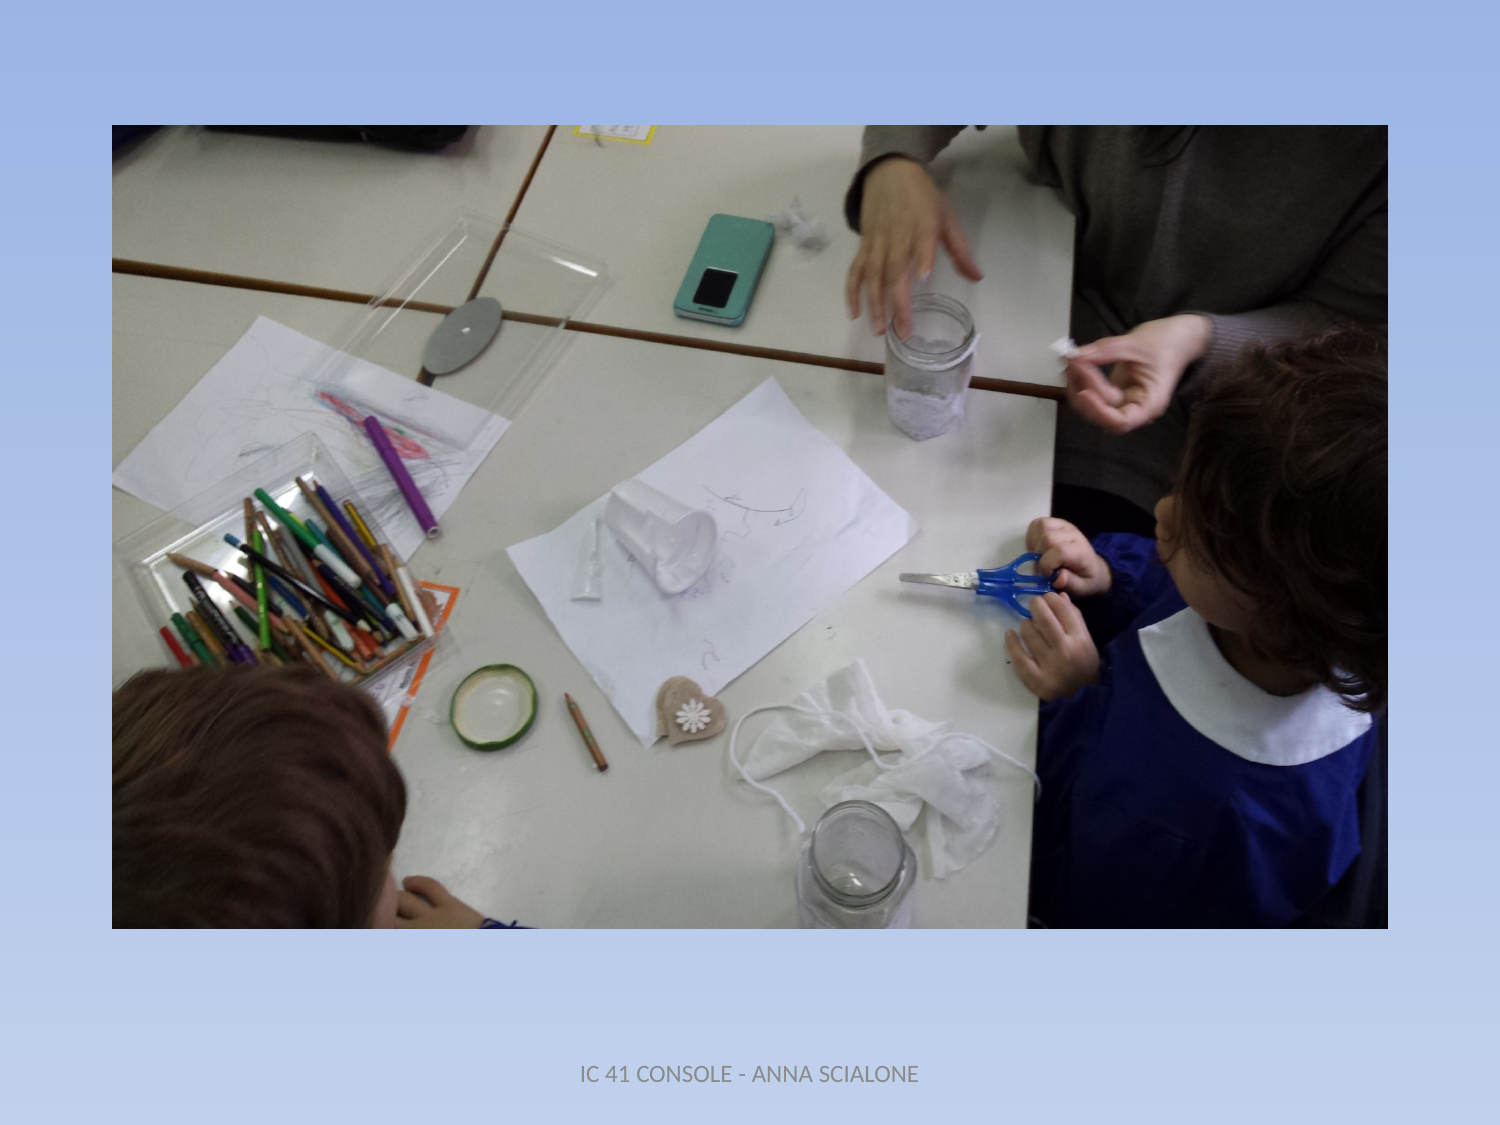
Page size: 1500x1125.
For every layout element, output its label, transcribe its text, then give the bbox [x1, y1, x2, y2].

footer IC 41 CONSOLE - ANNA SCIALONE [512, 1042, 988, 1103]
picture [111, 125, 1389, 929]
